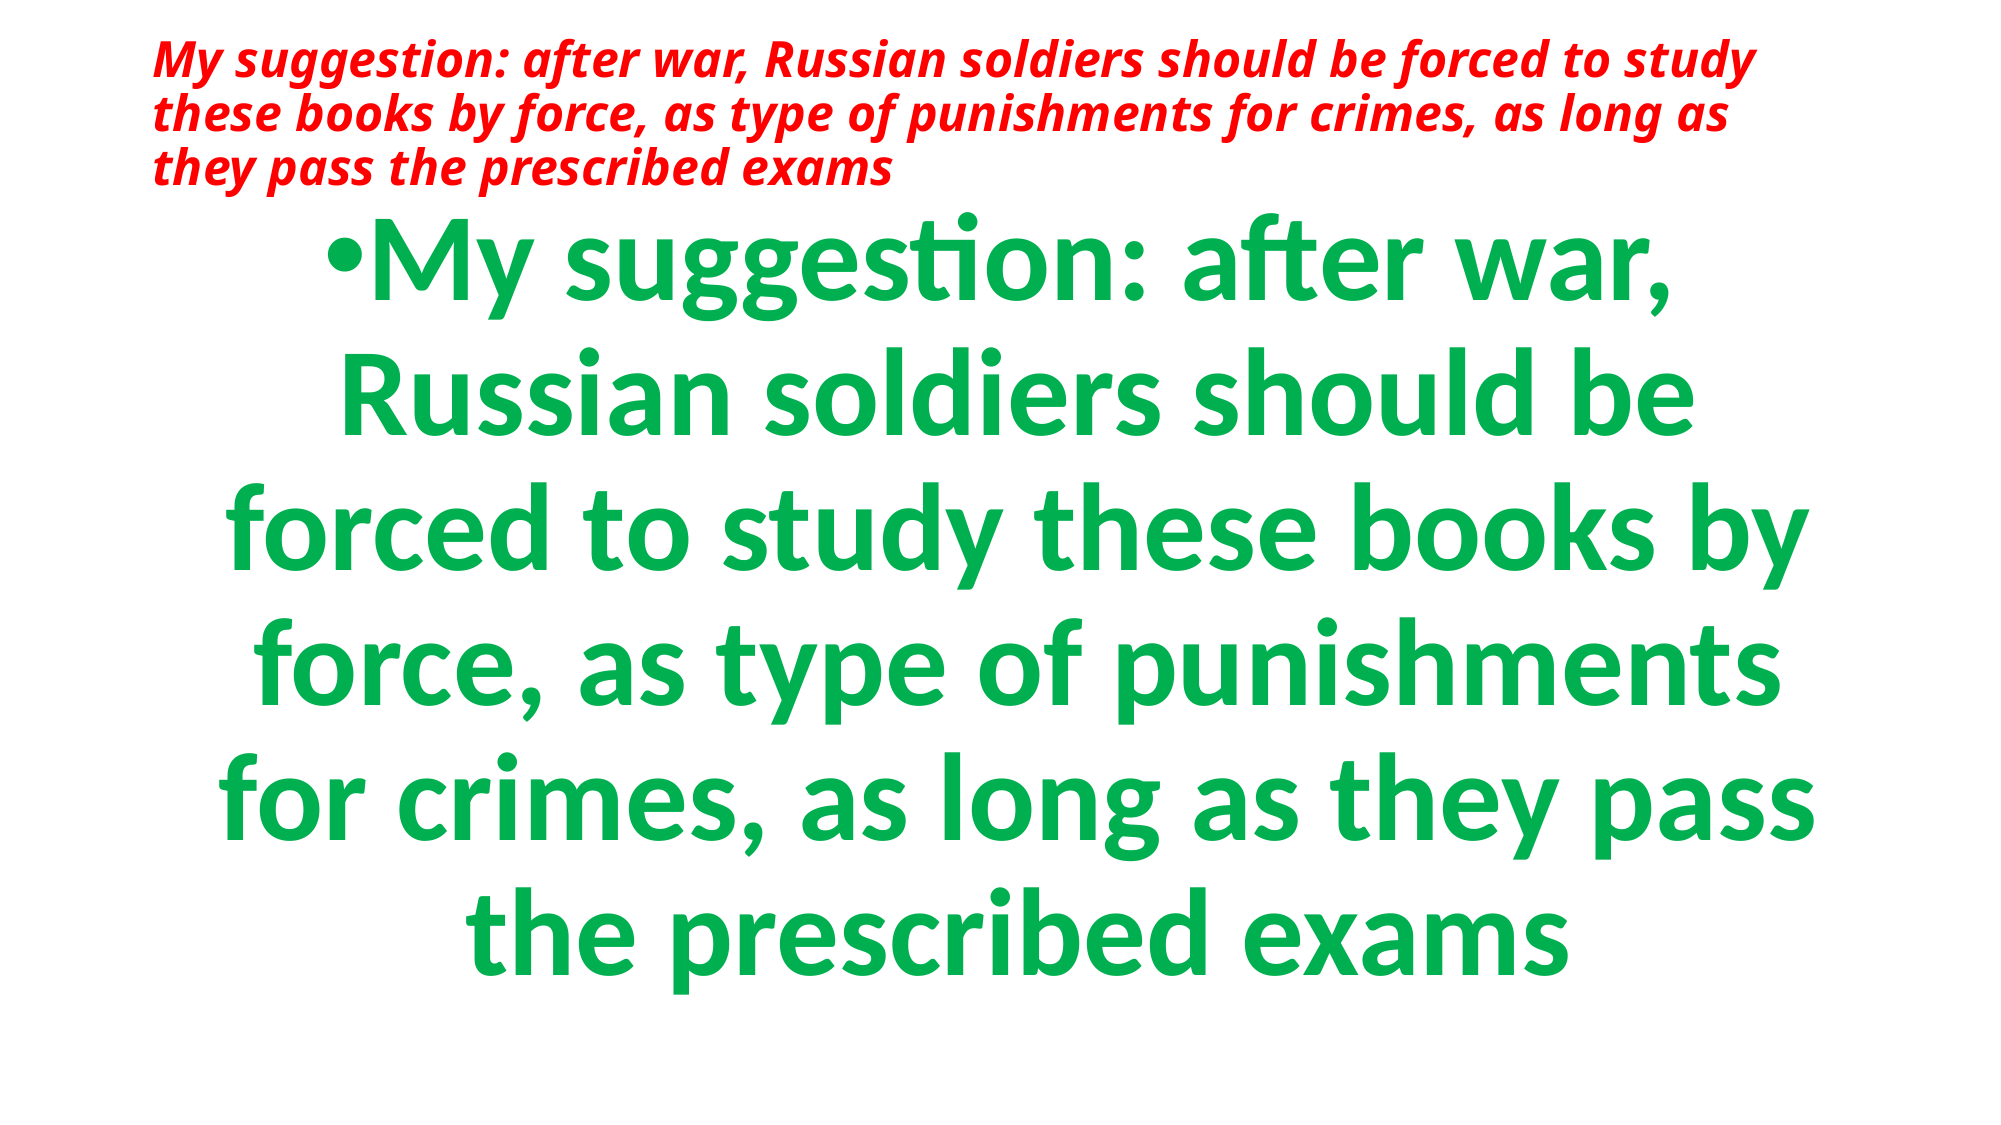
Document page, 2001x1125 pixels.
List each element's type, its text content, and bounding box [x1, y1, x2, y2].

title My suggestion: after war, Russian soldiers should be forced to study these books by force, as type of punishments for crimes, as long as they pass the prescribed exams [137, 59, 1863, 170]
list My suggestion: after war, Russian soldiers should be forced to study these books by force, as type of punishments for crimes, as long as they pass the prescribed exams [137, 185, 1863, 1014]
